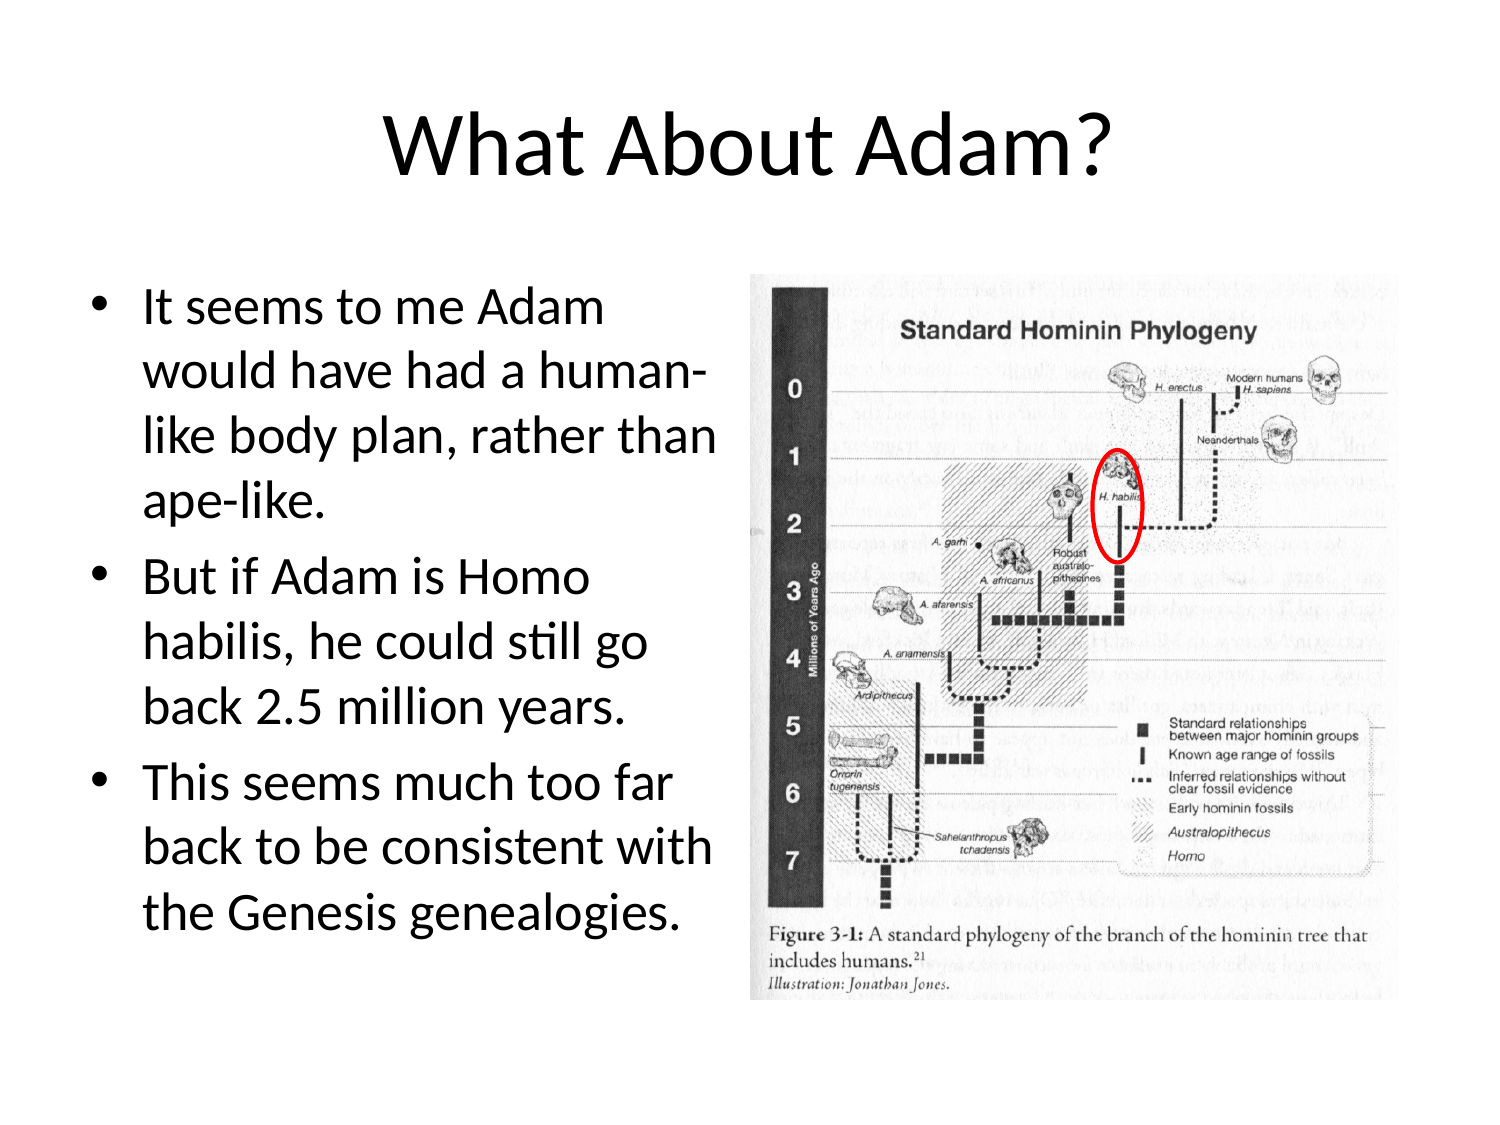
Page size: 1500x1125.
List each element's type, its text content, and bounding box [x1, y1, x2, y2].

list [749, 274, 1399, 1001]
list It seems to me Adam would have had a human-like body plan, rather than ape-like. But if Adam is Homo habilis, he could still go back 2.5 million years. This seems much too far back to be consistent with the Genesis genealogies. [75, 262, 738, 1005]
title What About Adam? [75, 45, 1425, 233]
